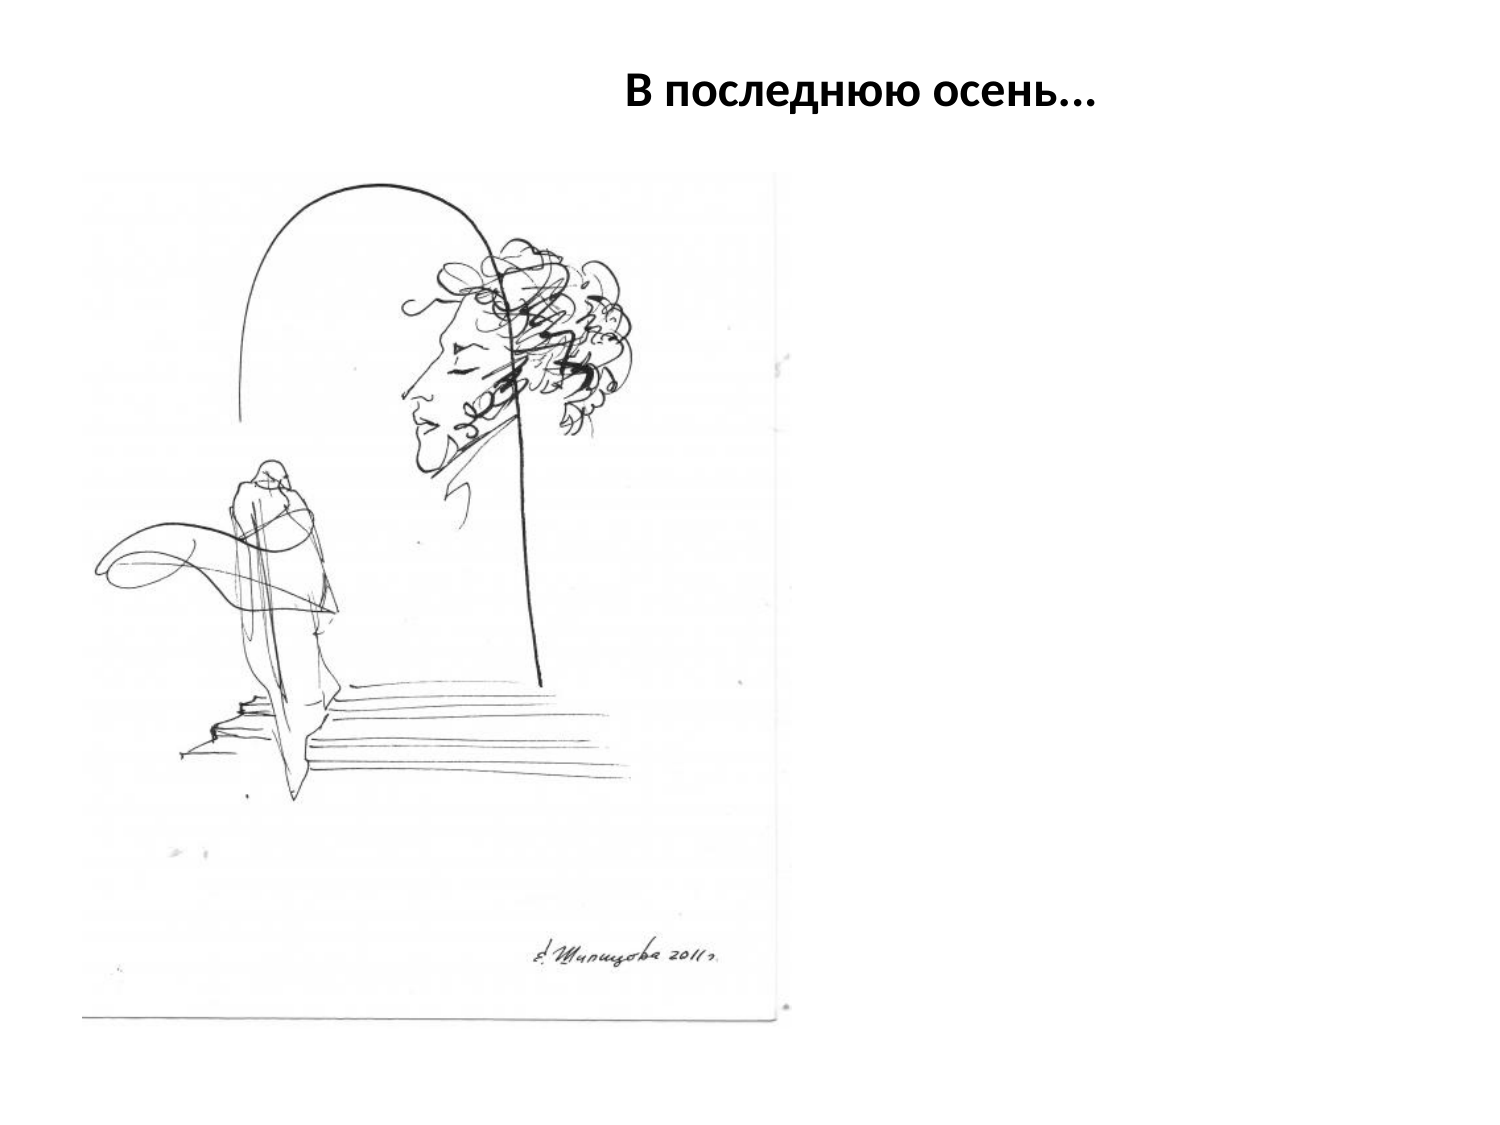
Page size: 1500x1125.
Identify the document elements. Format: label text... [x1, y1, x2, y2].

picture [82, 172, 792, 1030]
text_box В последнюю осень... [598, 48, 1113, 124]
